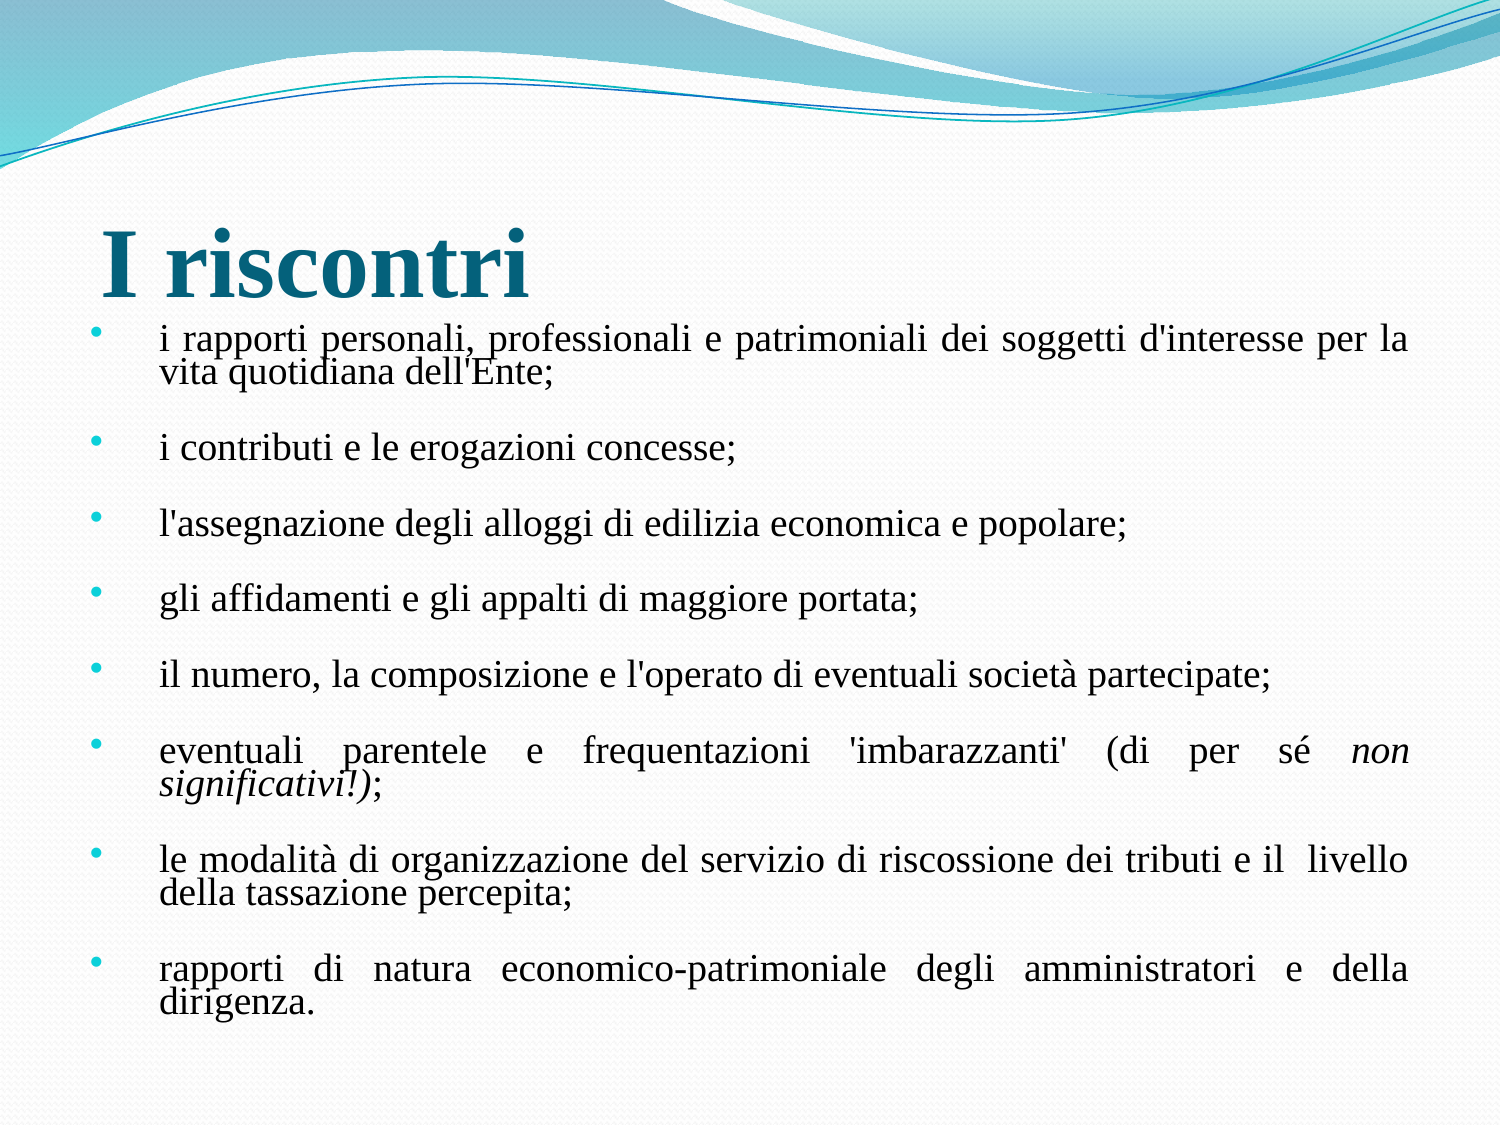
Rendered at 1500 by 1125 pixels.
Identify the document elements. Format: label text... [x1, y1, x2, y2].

title I riscontri [100, 129, 1451, 317]
list i rapporti personali, professionali e patrimoniali dei soggetti d'interesse per la vita quotidiana dell'Ente; i contributi e le erogazioni concesse; l'assegnazione degli alloggi di edilizia economica e popolare; gli affidamenti e gli appalti di maggiore portata; il numero, la composizione e l'operato di eventuali società partecipate; eventuali parentele e frequentazioni 'imbarazzanti' (di per sé non significativi!); le modalità di organizzazione del servizio di riscossione dei tributi e il livello della tassazione percepita; rapporti di natura economico-patrimoniale degli amministratori e della dirigenza. [75, 317, 1425, 1038]
